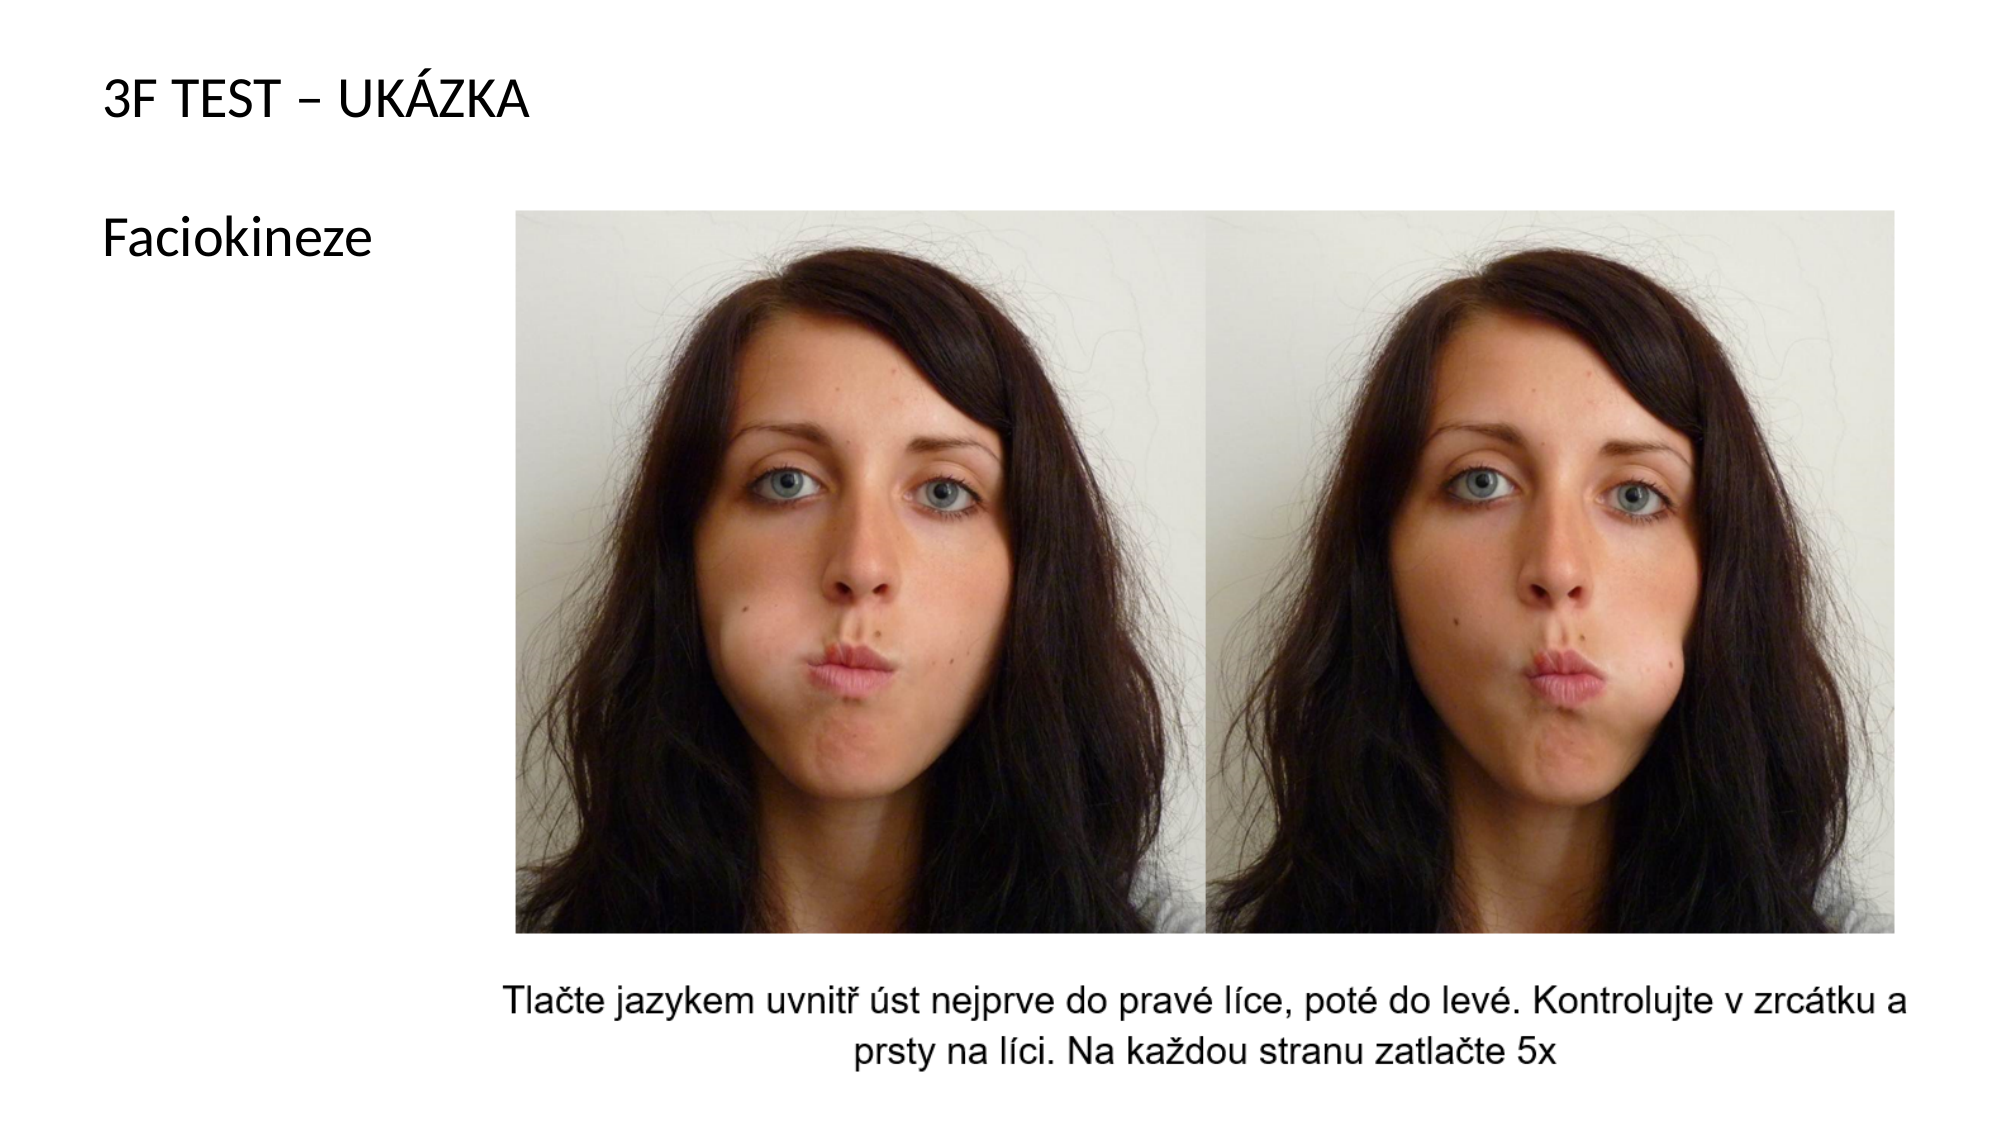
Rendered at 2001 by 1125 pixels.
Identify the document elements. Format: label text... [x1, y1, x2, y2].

text_box 3F TEST – UKÁZKA Faciokineze [87, 51, 1212, 276]
picture [498, 184, 1925, 1097]
